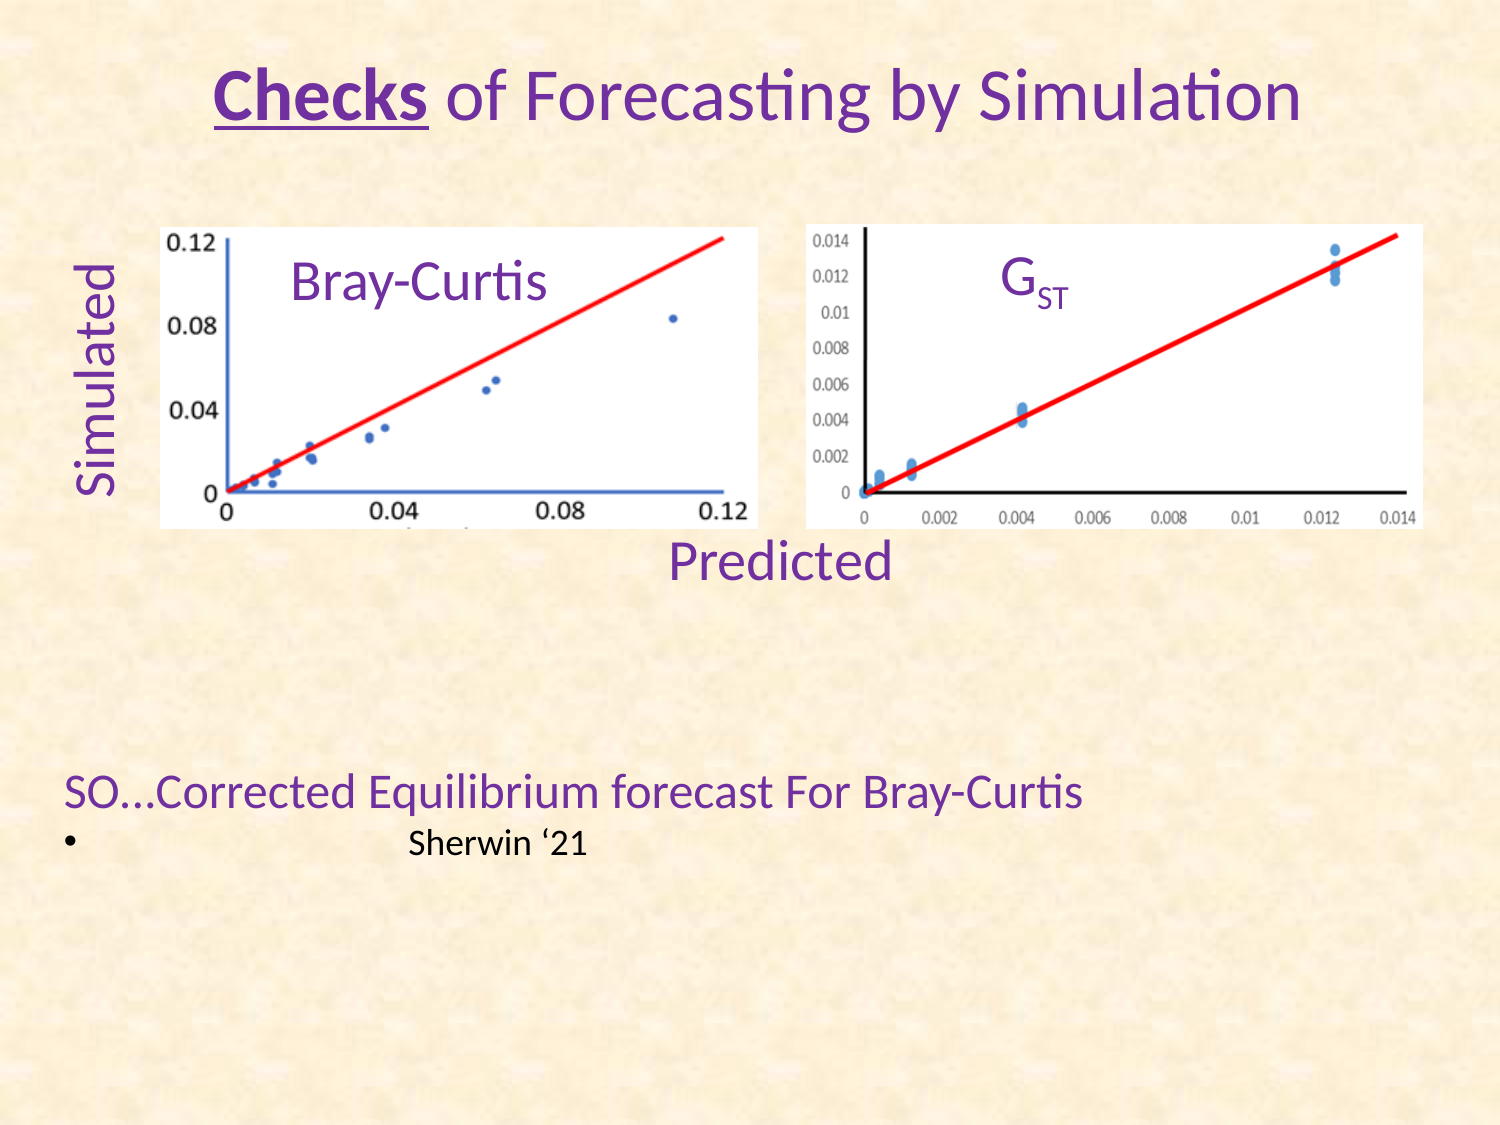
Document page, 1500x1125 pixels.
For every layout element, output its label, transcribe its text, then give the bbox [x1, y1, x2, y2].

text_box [48, 221, 1424, 602]
title Checks of Forecasting by Simulation [80, 31, 1438, 150]
picture [0, 0, 1500, 1125]
